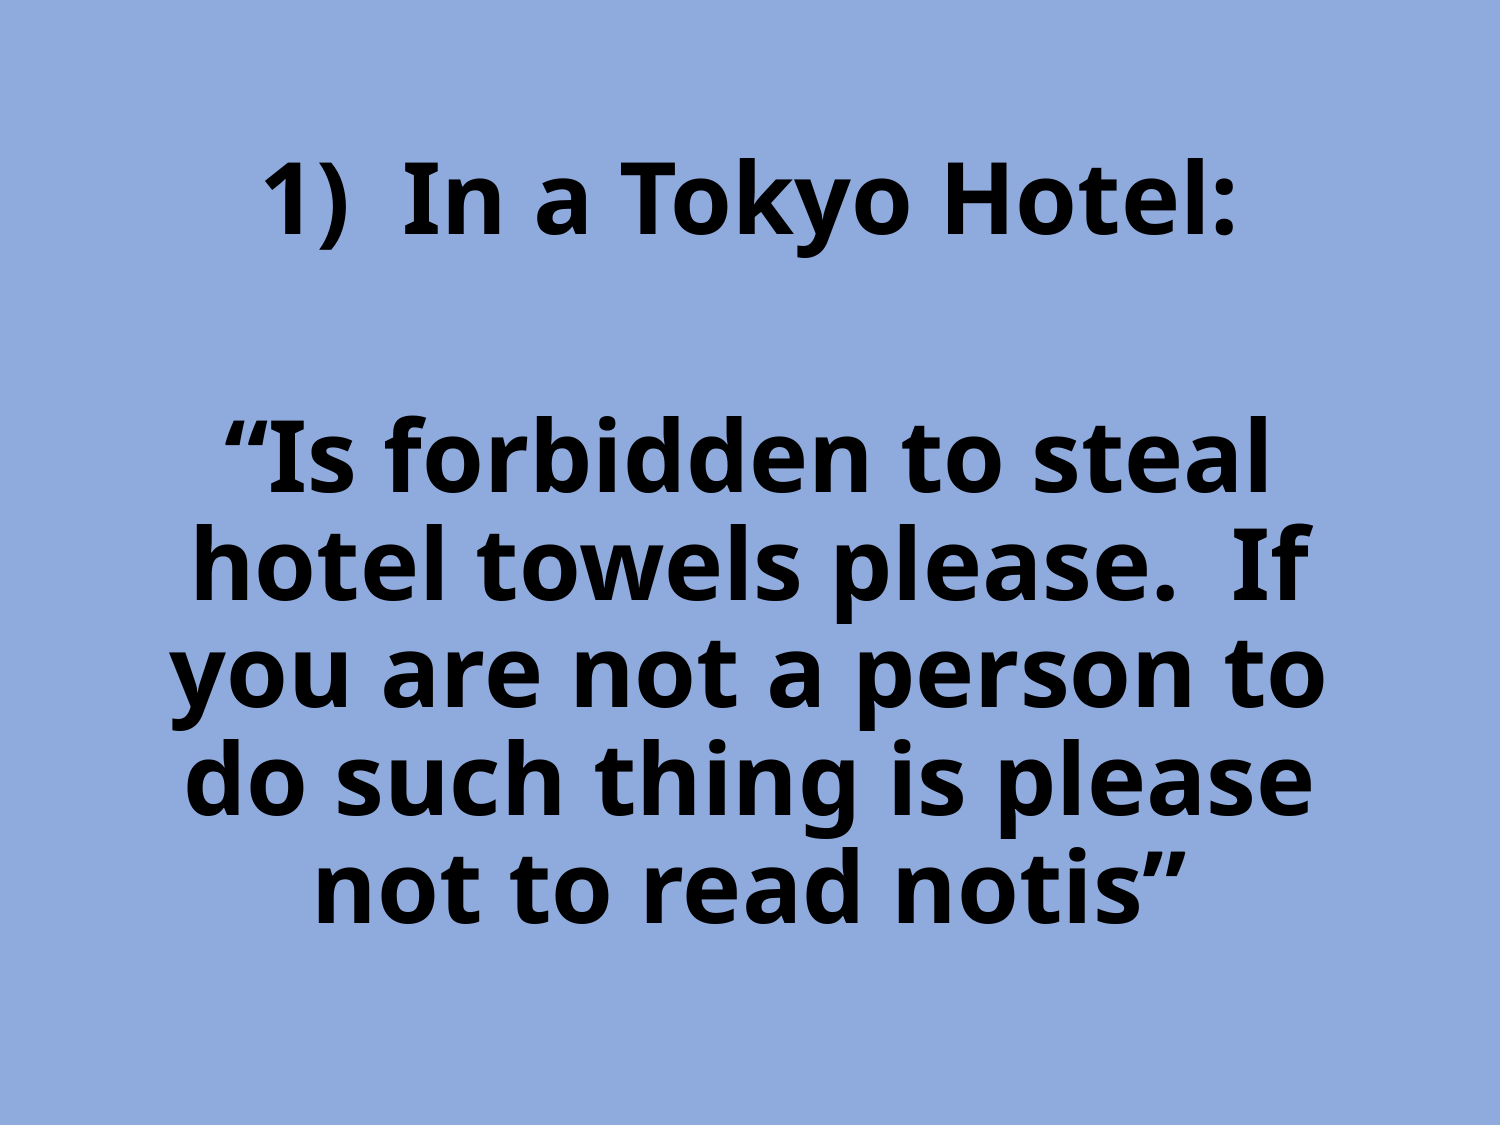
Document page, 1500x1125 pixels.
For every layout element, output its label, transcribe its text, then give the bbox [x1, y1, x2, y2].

list 1) In a Tokyo Hotel: “Is forbidden to steal hotel towels please. If you are not a person to do such thing is please not to read notis” [103, 0, 1397, 1014]
